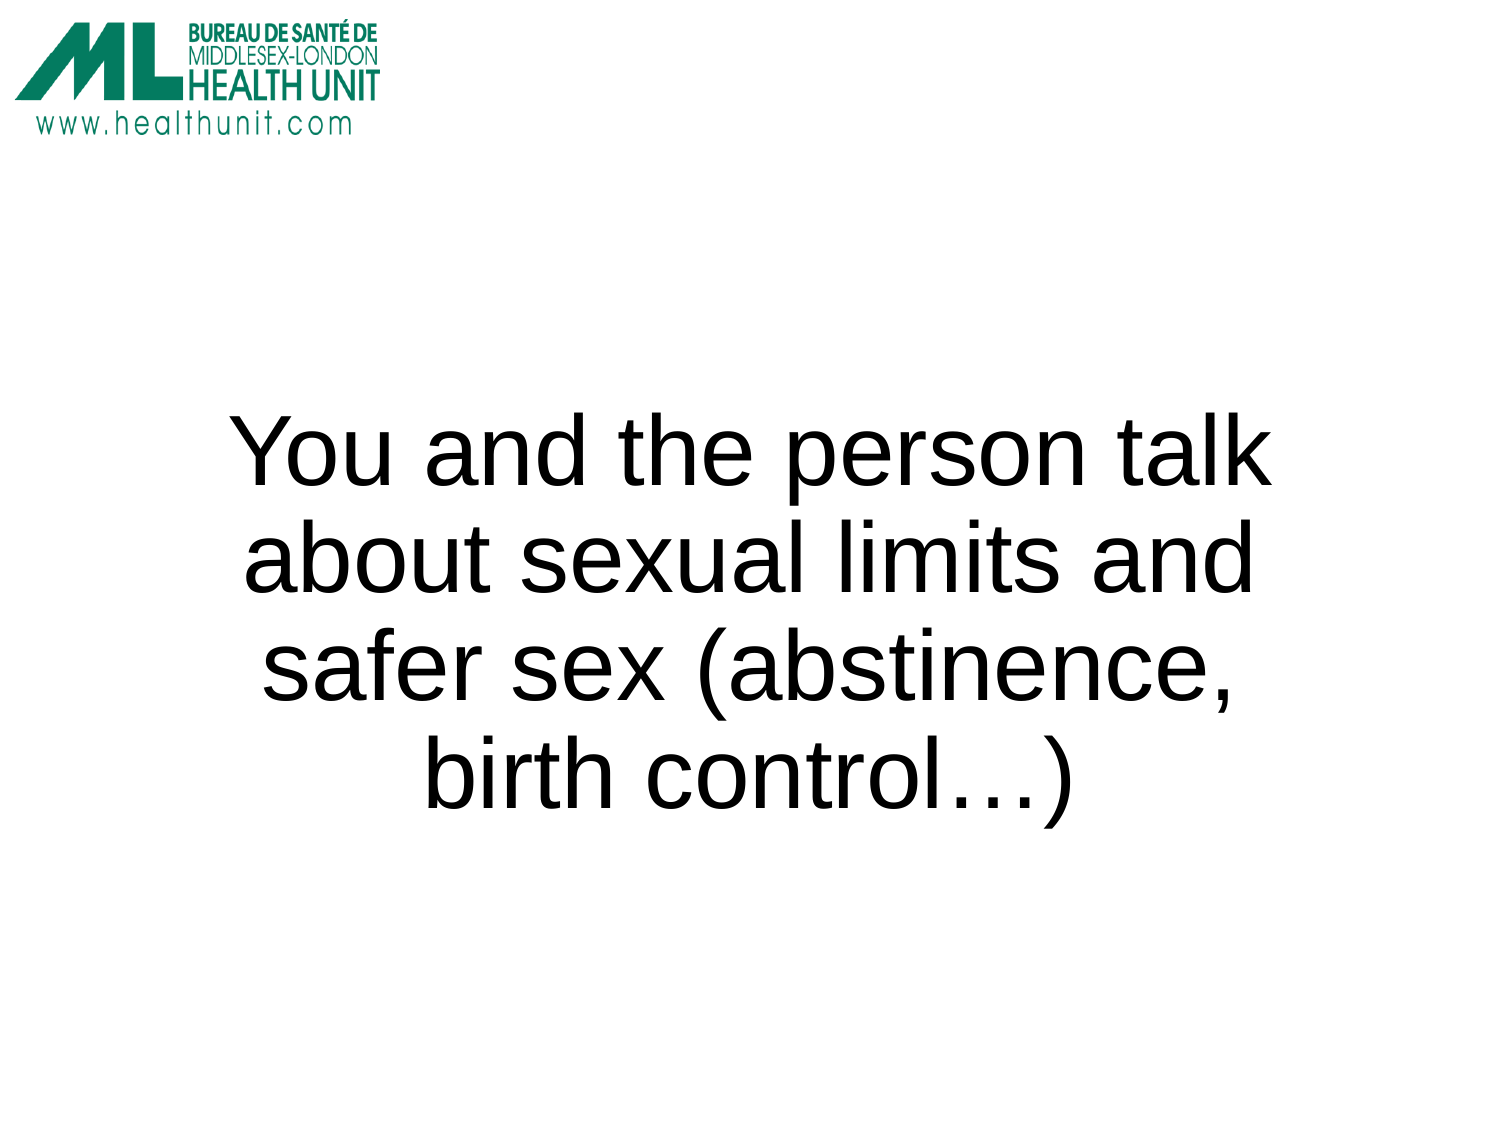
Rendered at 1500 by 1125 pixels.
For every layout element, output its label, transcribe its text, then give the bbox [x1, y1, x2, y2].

list You and the person talk about sexual limits and safer sex (abstinence, birth control…) [103, 391, 1397, 1106]
picture [9, 4, 391, 149]
